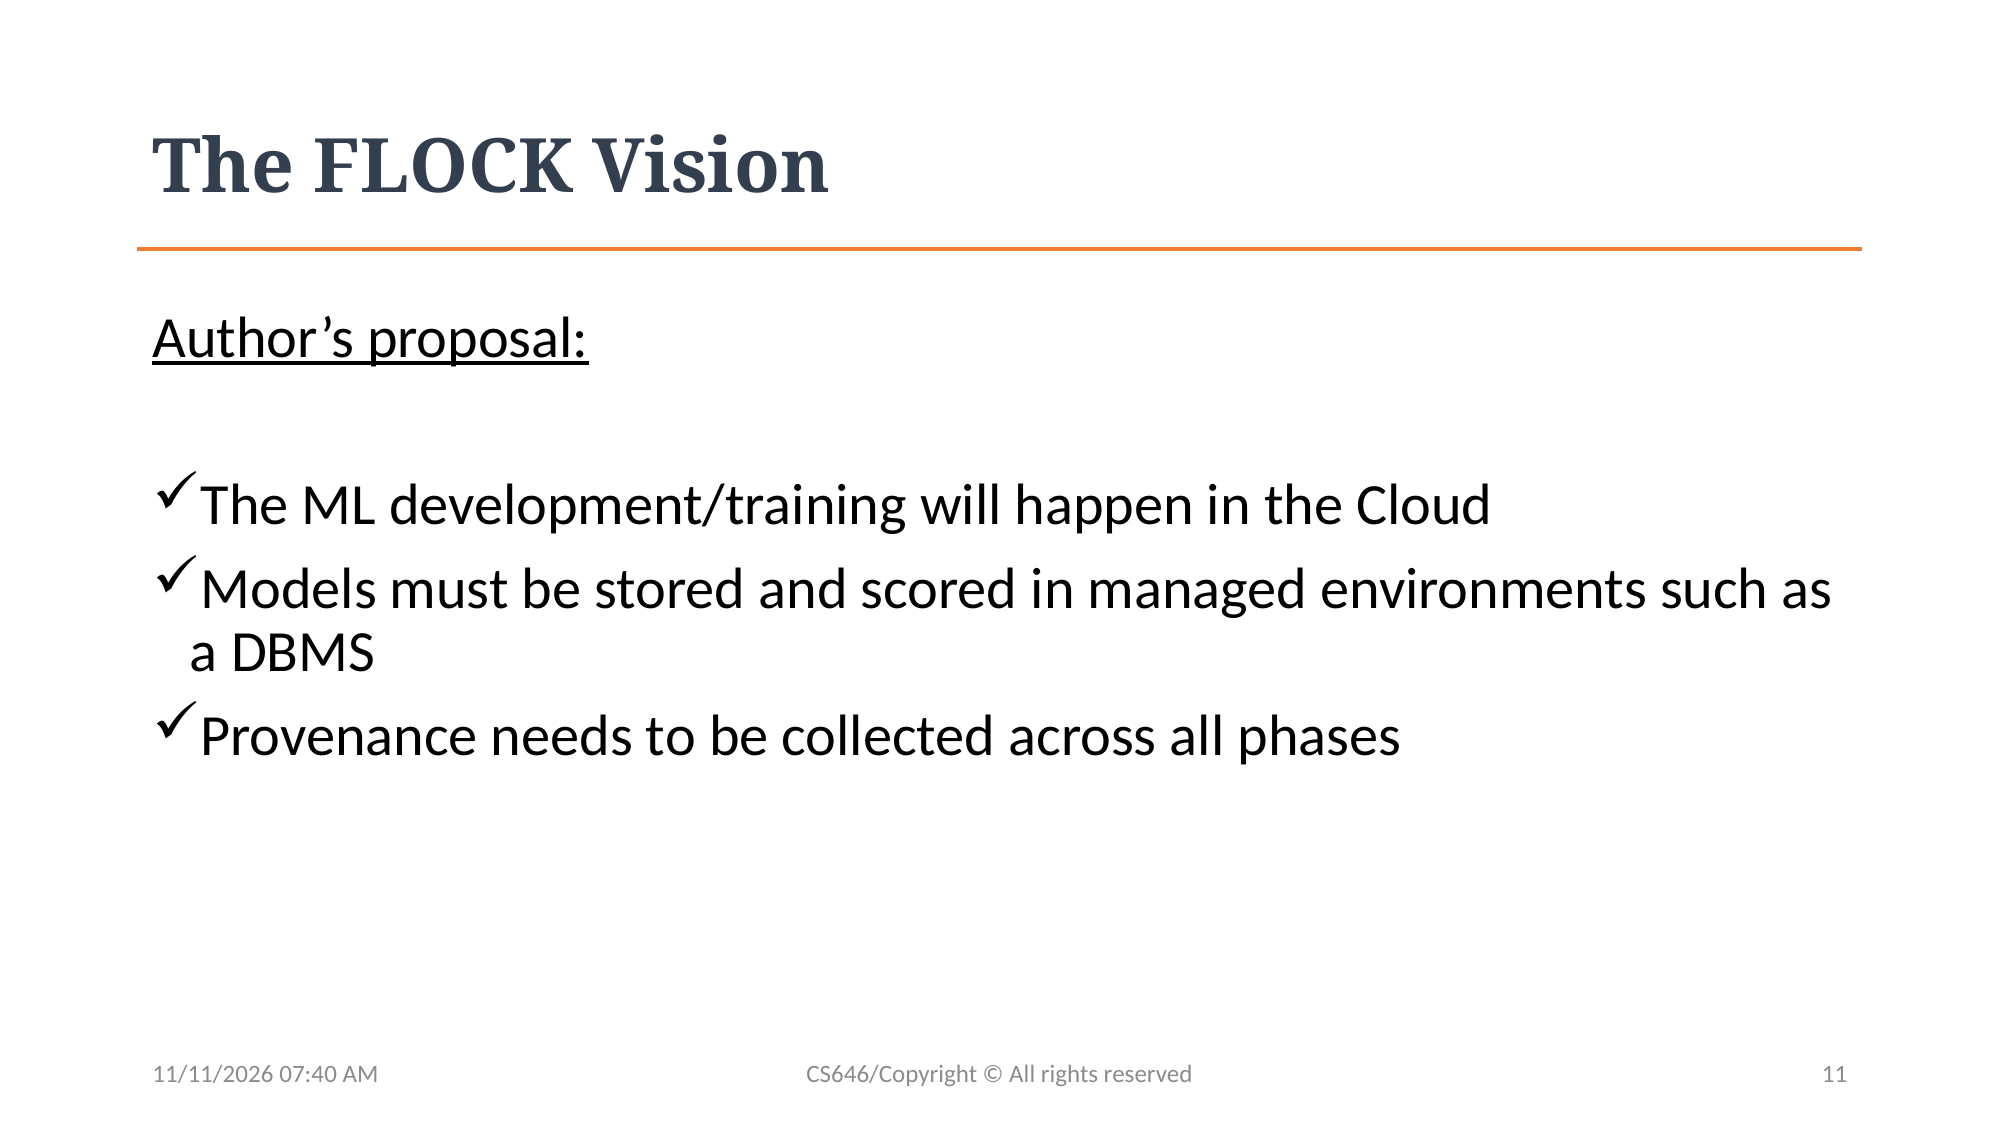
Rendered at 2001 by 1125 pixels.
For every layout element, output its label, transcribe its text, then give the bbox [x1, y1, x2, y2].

footer CS646/Copyright © All rights reserved [662, 1042, 1338, 1103]
title The FLOCK Vision [137, 59, 1863, 278]
list Author’s proposal: The ML development/training will happen in the Cloud Models must be stored and scored in managed environments such as a DBMS Provenance needs to be collected across all phases [137, 299, 1863, 1014]
slide_number 11 [1412, 1042, 1863, 1103]
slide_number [137, 1042, 588, 1103]
